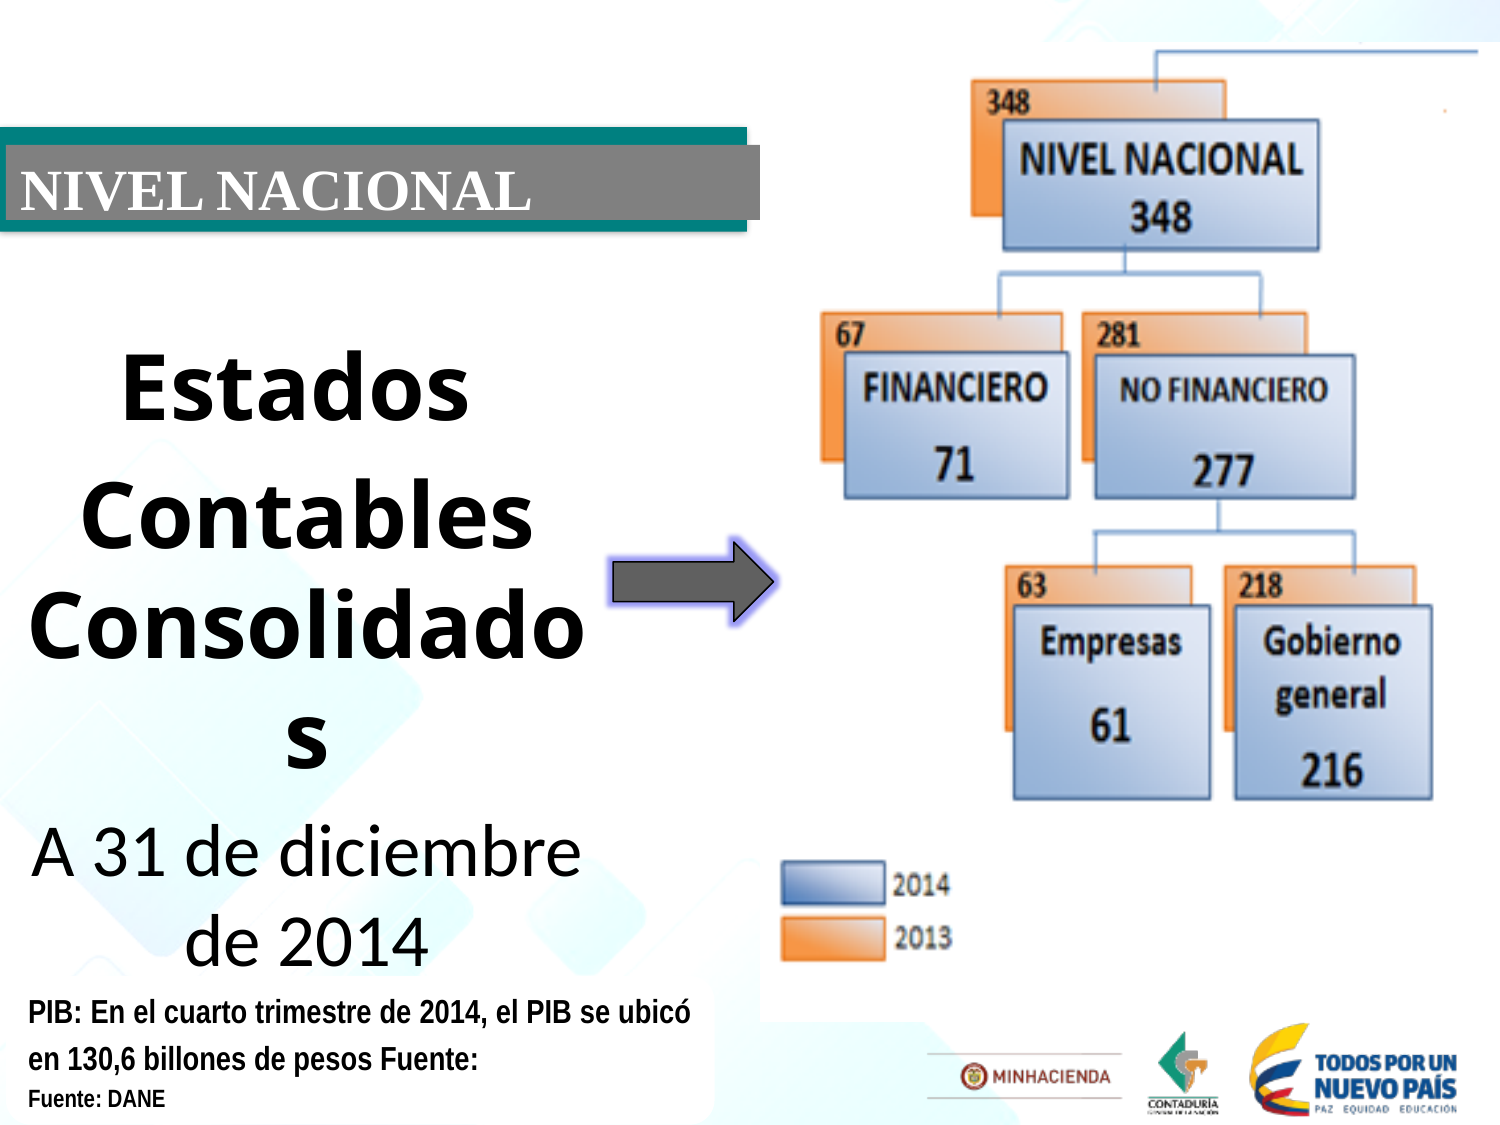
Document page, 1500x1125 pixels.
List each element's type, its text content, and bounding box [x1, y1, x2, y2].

text_box NIVEL NACIONAL [5, 144, 754, 220]
text_box PIB: En el cuarto trimestre de 2014, el PIB se ubicó en 130,6 billones de pesos Fuente: Fuente: DANE [5, 975, 715, 1125]
picture [1146, 1029, 1220, 1124]
text_box Estados Contables Consolidados A 31 de diciembre de 2014 [0, 320, 621, 990]
picture [759, 42, 1500, 1125]
text_box [613, 542, 754, 622]
